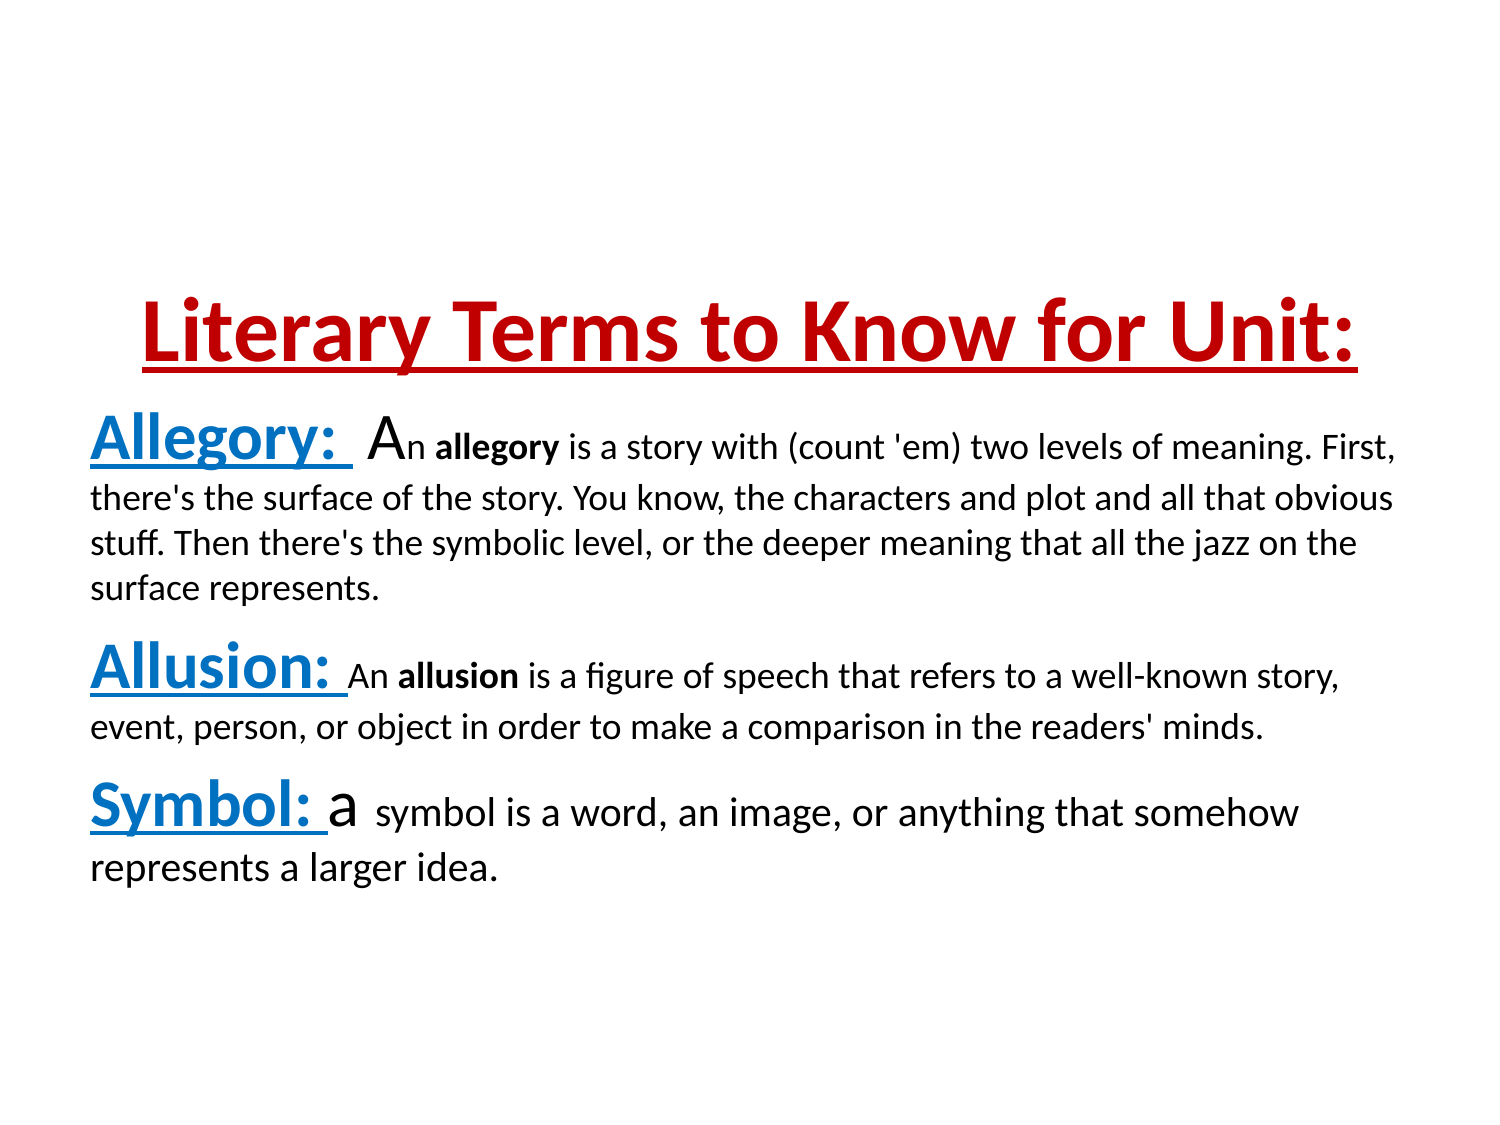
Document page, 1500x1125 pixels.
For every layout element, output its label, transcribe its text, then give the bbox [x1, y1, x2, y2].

list Literary Terms to Know for Unit: Allegory: An allegory is a story with (count 'em) two levels of meaning. First, there's the surface of the story. You know, the characters and plot and all that obvious stuff. Then there's the symbolic level, or the deeper meaning that all the jazz on the surface represents. Allusion: An allusion is a figure of speech that refers to a well-known story, event, person, or object in order to make a comparison in the readers' minds. Symbol: a symbol is a word, an image, or anything that somehow represents a larger idea. [75, 262, 1425, 1005]
